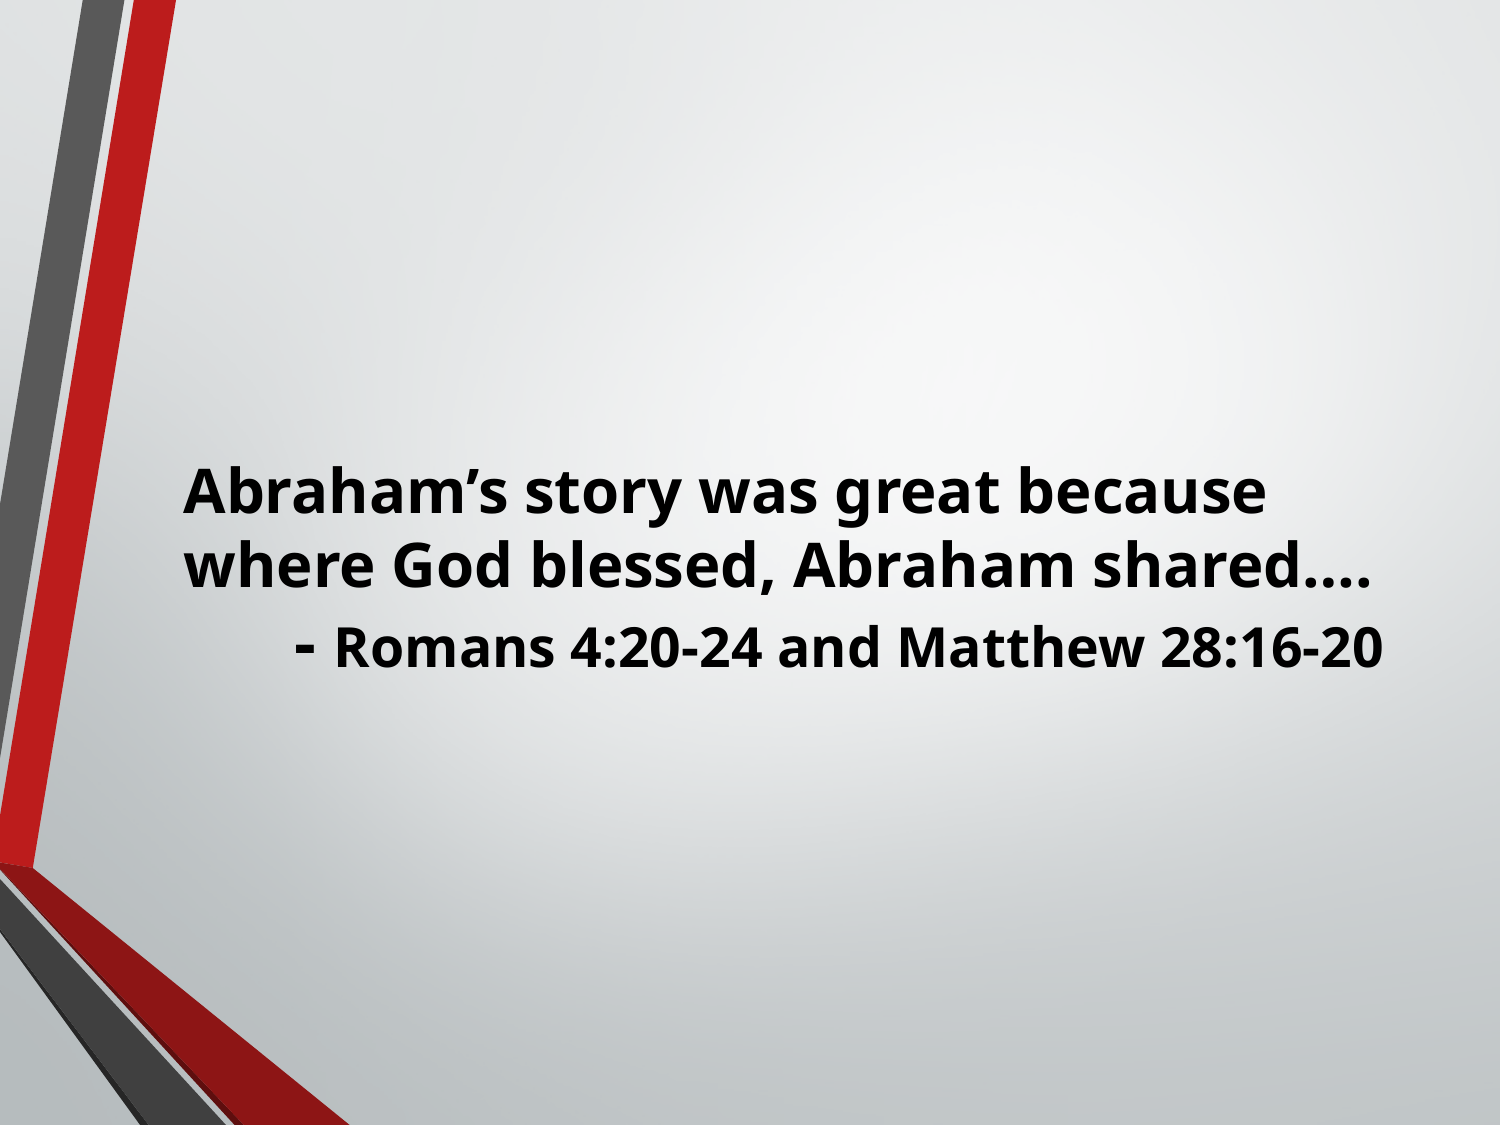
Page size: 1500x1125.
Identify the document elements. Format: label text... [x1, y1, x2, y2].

title Abraham’s story was great because where God blessed, Abraham shared…. - Romans 4:20-24 and Matthew 28:16-20 [168, 441, 1444, 767]
